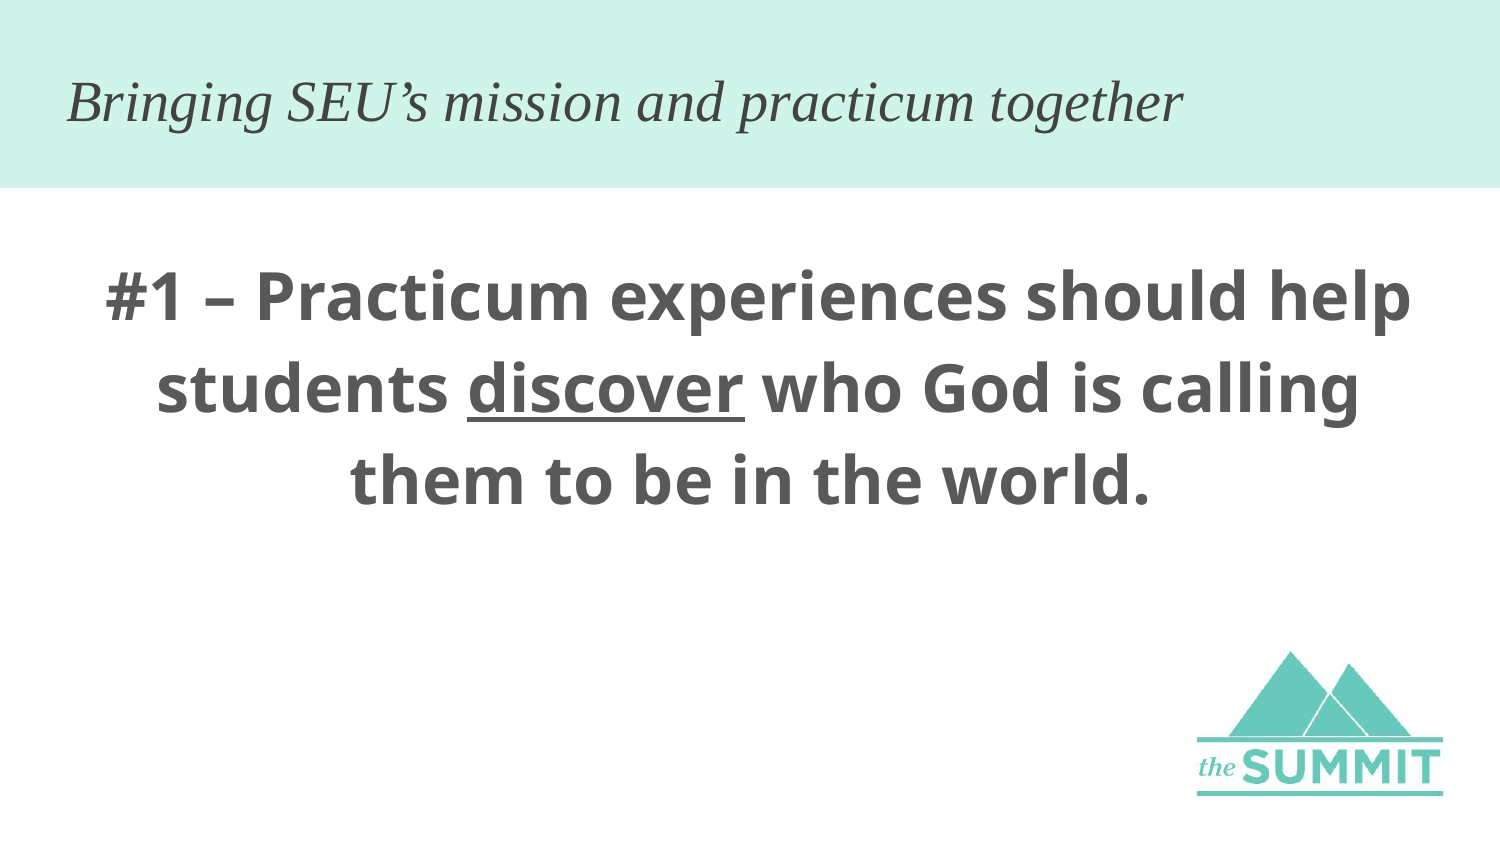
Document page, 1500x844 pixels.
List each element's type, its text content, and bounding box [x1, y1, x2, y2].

title Bringing SEU’s mission and practicum together [51, 48, 1449, 142]
list #1 – Practicum experiences should help students discover who God is calling them to be in the world. [51, 226, 1449, 787]
picture [0, 0, 1500, 844]
